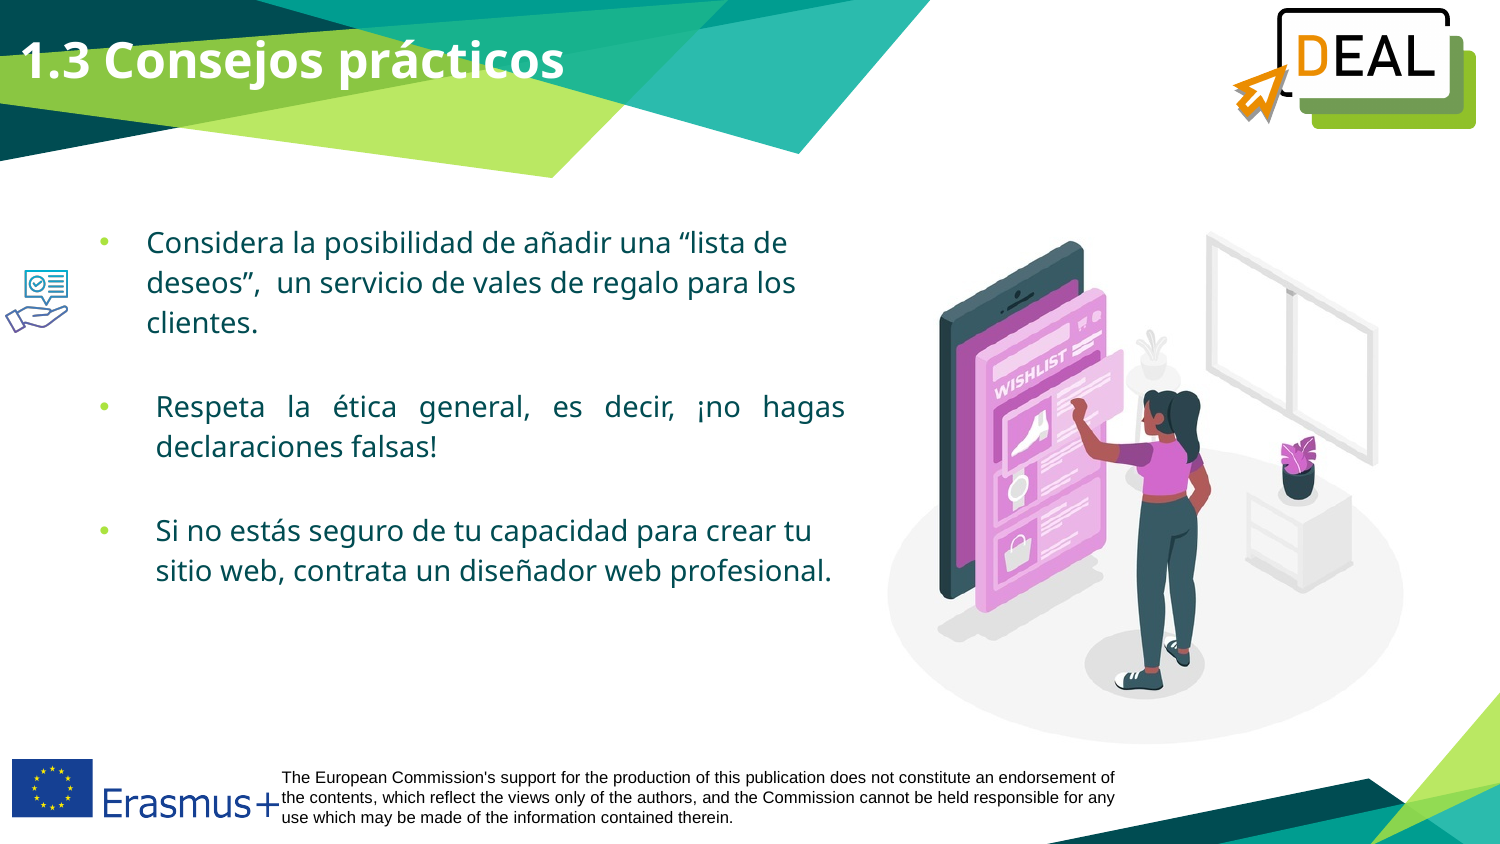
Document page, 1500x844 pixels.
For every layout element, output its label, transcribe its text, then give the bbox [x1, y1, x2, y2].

picture [1232, 8, 1476, 129]
text_box 1.3 Consejos prácticos [4, 13, 1214, 104]
picture [5, 270, 69, 333]
picture [876, 224, 1413, 758]
picture [12, 759, 279, 818]
list Considera la posibilidad de añadir una “lista de deseos”, un servicio de vales de regalo para los clientes. Respeta la ética general, es decir, ¡no hagas declaraciones falsas! Si no estás seguro de tu capacidad para crear tu sitio web, contrata un diseñador web profesional. [84, 204, 861, 689]
